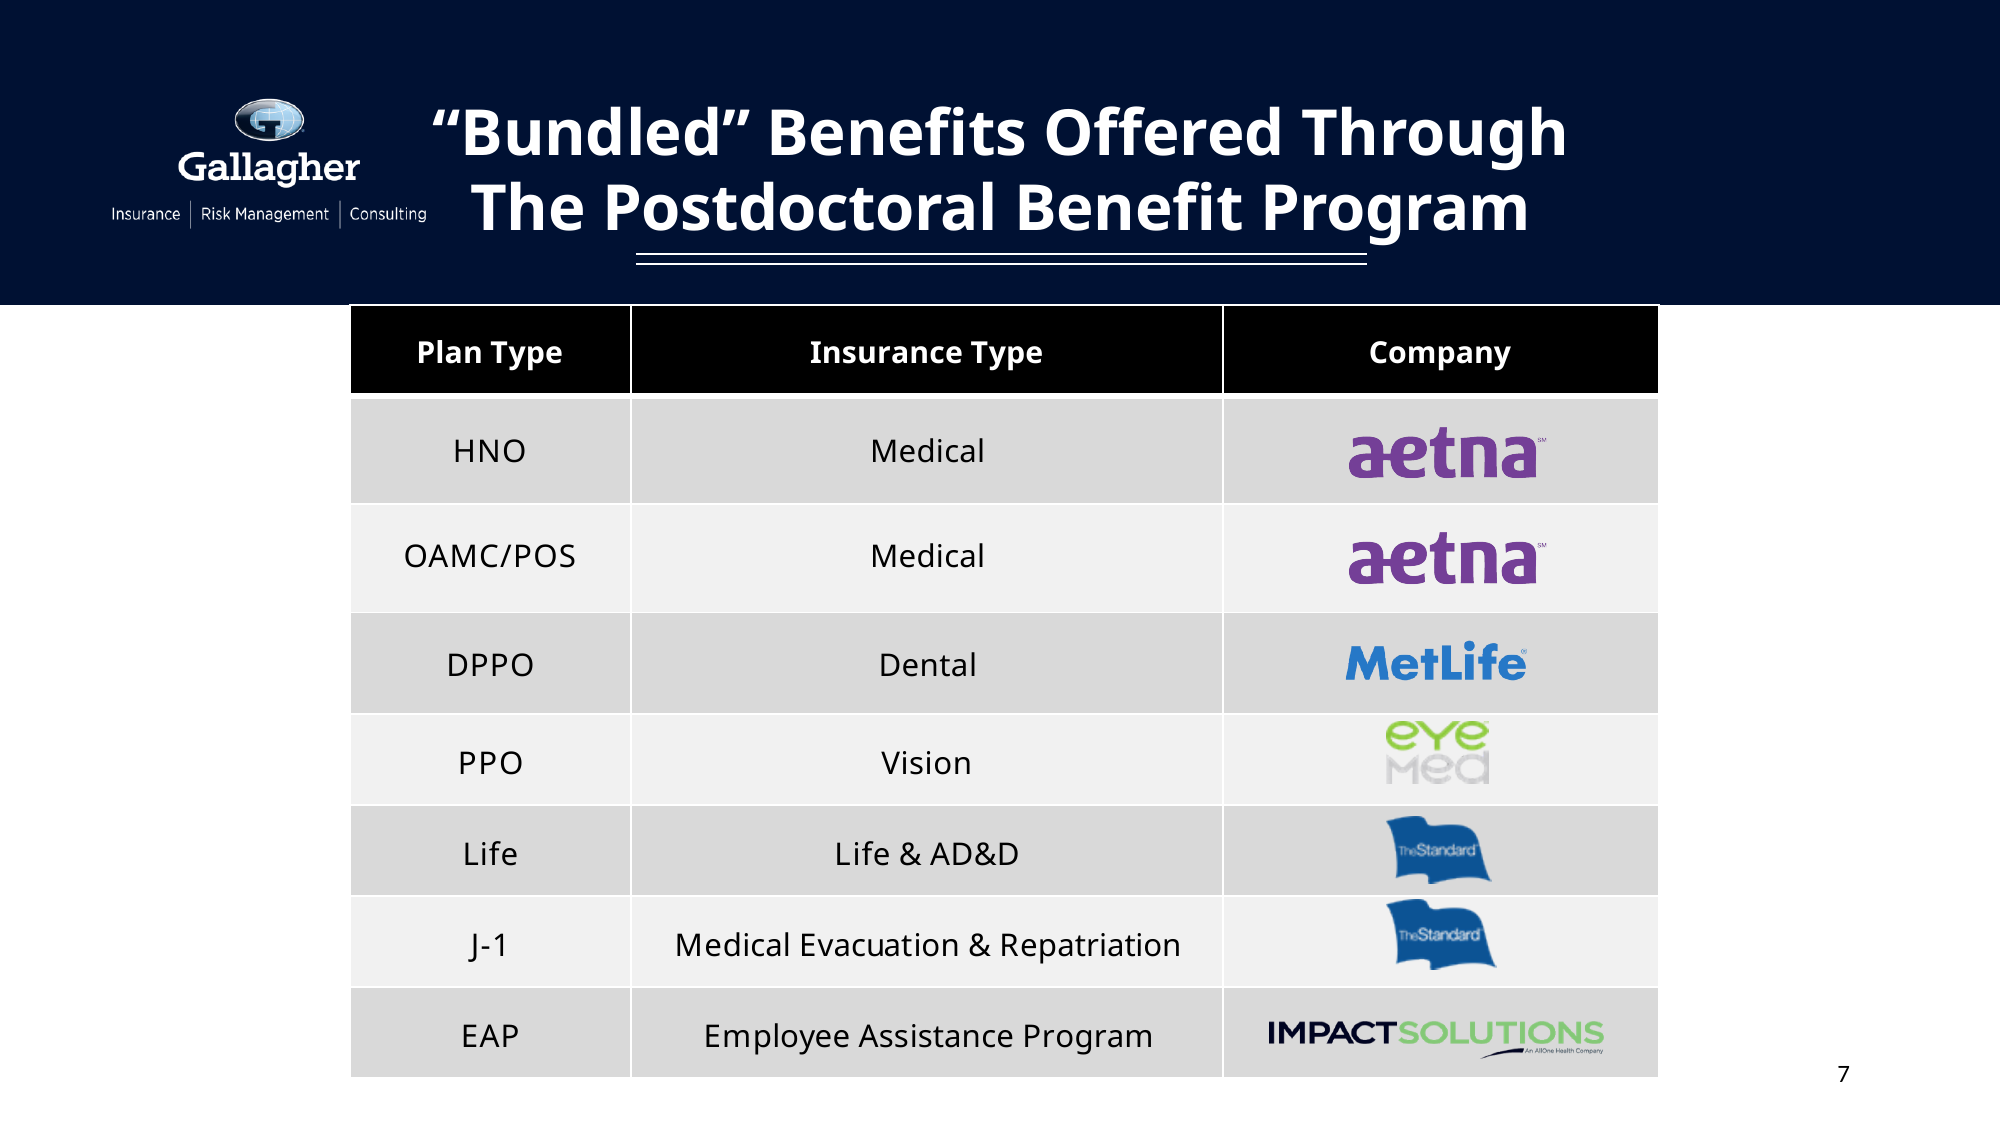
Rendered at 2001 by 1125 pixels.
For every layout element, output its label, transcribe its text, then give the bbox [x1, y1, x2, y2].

table_cell DPPO [351, 613, 630, 713]
table_cell Medical Evacuation & Repatriation [632, 897, 1222, 986]
picture [1269, 1021, 1604, 1059]
table_cell Medical [632, 399, 1222, 503]
table_header Company [1224, 306, 1658, 393]
table_cell HNO [351, 399, 630, 503]
table_header Plan Type [351, 306, 630, 393]
picture [1386, 721, 1489, 784]
table_header Insurance Type [632, 306, 1222, 393]
table_cell [1224, 613, 1658, 713]
table_cell J-1 [351, 897, 630, 986]
table_cell OAMC/POS [351, 505, 630, 612]
table_cell Dental [632, 613, 1222, 713]
table_cell [1224, 988, 1658, 1077]
table_cell [1224, 897, 1658, 986]
table_cell Vision [632, 715, 1222, 804]
text_box [0, 280, 2000, 305]
title “Bundled” Benefits Offered Through The Postdoctoral Benefit Program [0, 0, 2000, 280]
table_cell [1224, 715, 1658, 804]
table_cell Life & AD&D [632, 806, 1222, 895]
table_cell Employee Assistance Program [632, 988, 1222, 1077]
picture [1386, 816, 1492, 884]
picture [1343, 421, 1552, 484]
picture [1343, 526, 1552, 591]
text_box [86, 71, 1367, 266]
table_cell Life [351, 806, 630, 895]
table_cell [1224, 505, 1658, 612]
table_cell [1224, 806, 1658, 895]
table_cell PPO [351, 715, 630, 804]
picture [1386, 899, 1497, 971]
table_cell [1224, 399, 1658, 503]
table_cell EAP [351, 988, 630, 1077]
table_cell Medical [632, 505, 1222, 612]
text_box 7 [1831, 1061, 1859, 1088]
picture [1342, 638, 1530, 682]
